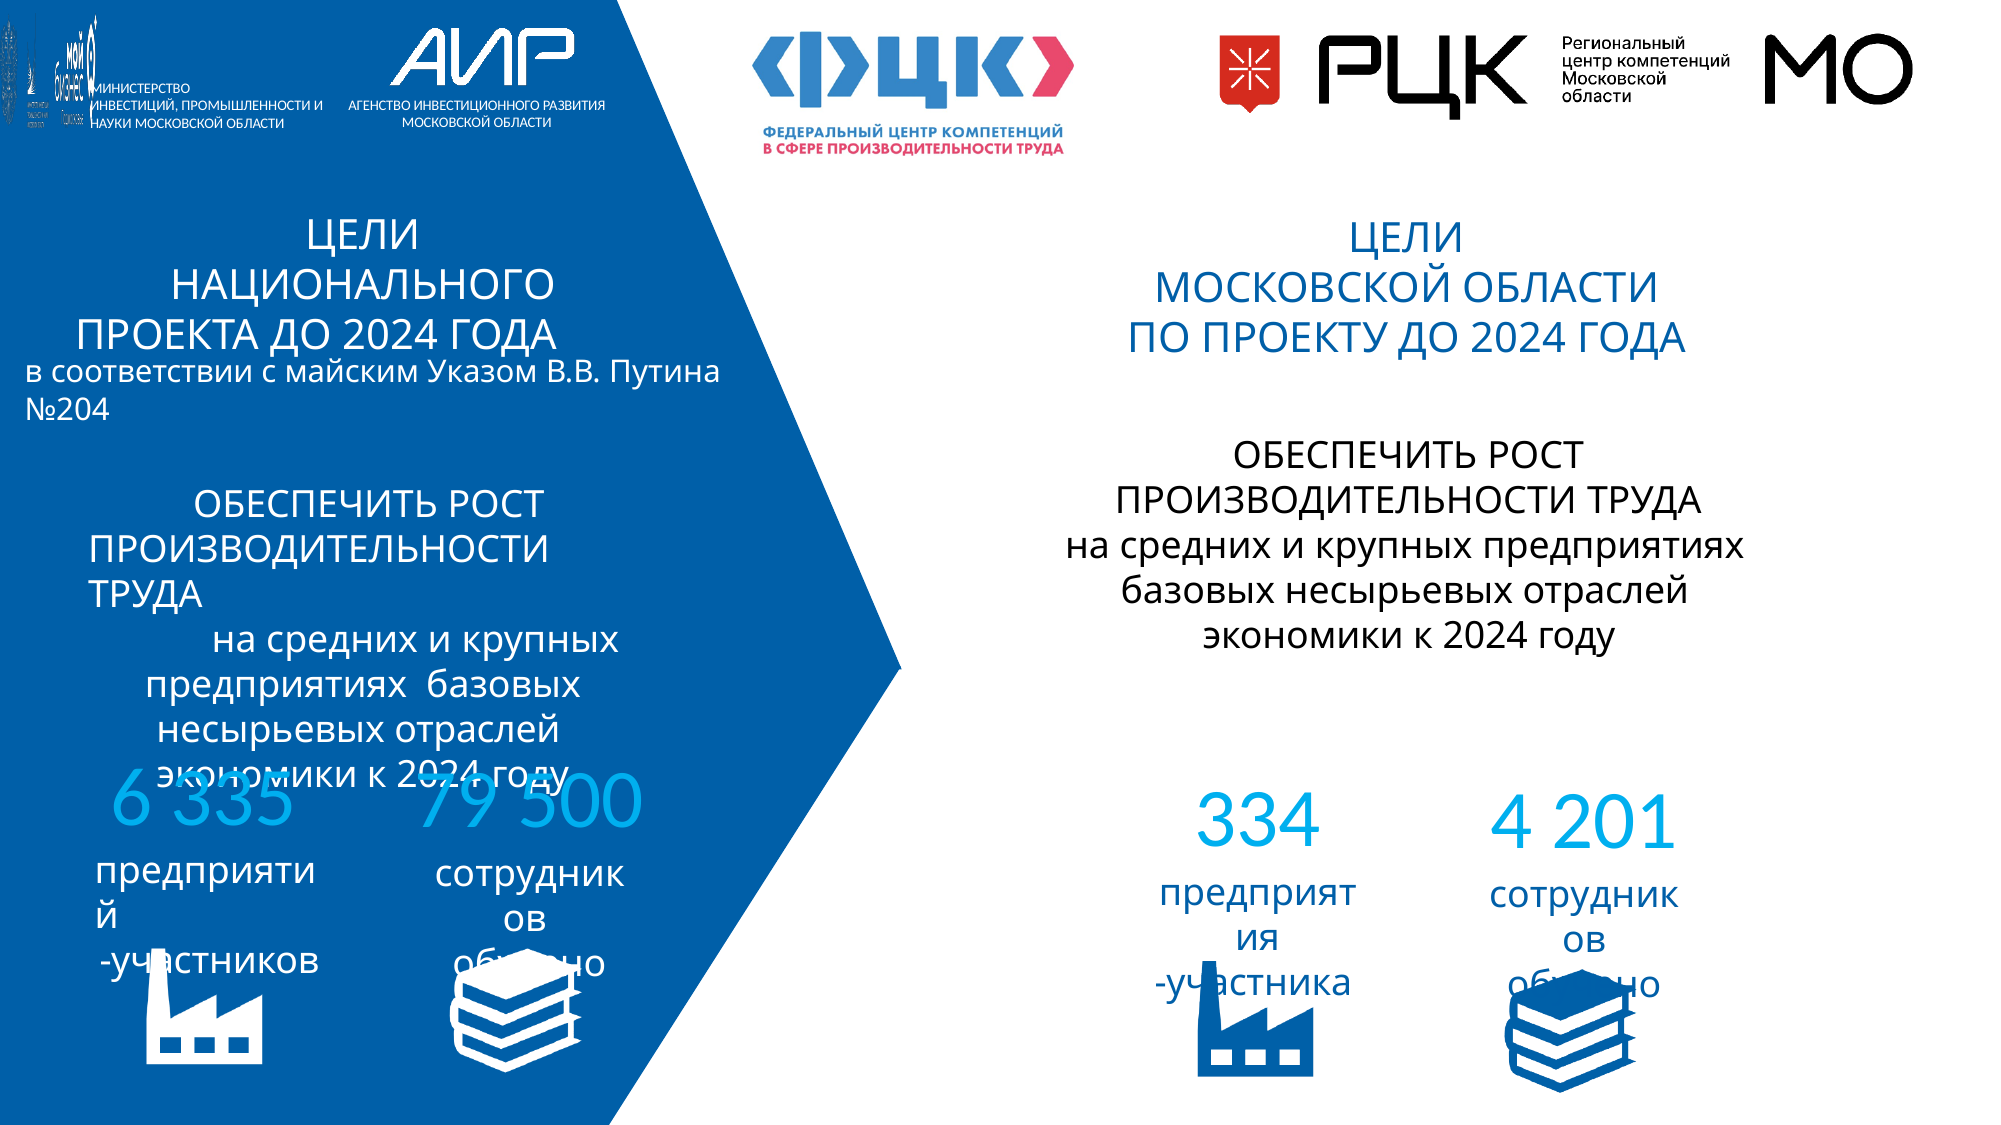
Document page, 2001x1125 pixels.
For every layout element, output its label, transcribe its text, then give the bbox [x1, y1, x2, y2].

text_box ПРОЕКТА ДО 2024 ГОДА [73, 305, 653, 346]
picture [0, 13, 97, 128]
text_box 6 335 предприятий -участников [85, 730, 320, 982]
text_box ЦЕЛИ НАЦИОНАЛЬНОГО [142, 205, 584, 305]
text_box 79 500 сотрудников обучено [412, 732, 646, 984]
text_box 4 201 сотрудников обучено [1481, 753, 1687, 1005]
text_box [0, 0, 902, 670]
text_box [1173, 937, 1337, 1100]
text_box ЦЕЛИ МОСКОВСКОЙ ОБЛАСТИ ПО ПРОЕКТУ ДО 2024 ГОДА ОБЕСПЕЧИТЬ РОСТ ПРОИЗВОДИТЕЛЬНОСТИ ТРУДА на средних и крупных предприятиях базовых несырьевых отраслей экономики к 2024 году [1012, 208, 1800, 656]
text_box АГЕНСТВО ИНВЕСТИЦИОННОГО РАЗВИТИЯ МОСКОВСКОЙ ОБЛАСТИ [345, 93, 607, 131]
text_box [122, 924, 286, 1088]
text_box [1504, 1005, 1637, 1093]
picture [752, 30, 1074, 156]
text_box МИНИСТЕРСТВО ИНВЕСТИЦИЙ, ПРОМЫШЛЕННОСТИ И НАУКИ МОСКОВСКОЙ ОБЛАСТИ [100, 76, 338, 132]
picture [356, 0, 607, 117]
text_box [0, 670, 899, 1125]
text_box [441, 984, 590, 1085]
picture [1218, 33, 1913, 120]
text_box в соответствии с майским Указом В.В. Путина №204 ОБЕСПЕЧИТЬ РОСТ ПРОИЗВОДИТЕЛЬНОСТИ ТРУДА на средних и крупных предприятиях базовых несырьевых отраслей экономики к 2024 году [22, 346, 733, 796]
text_box 334 предприятия -участника [1147, 751, 1368, 1003]
